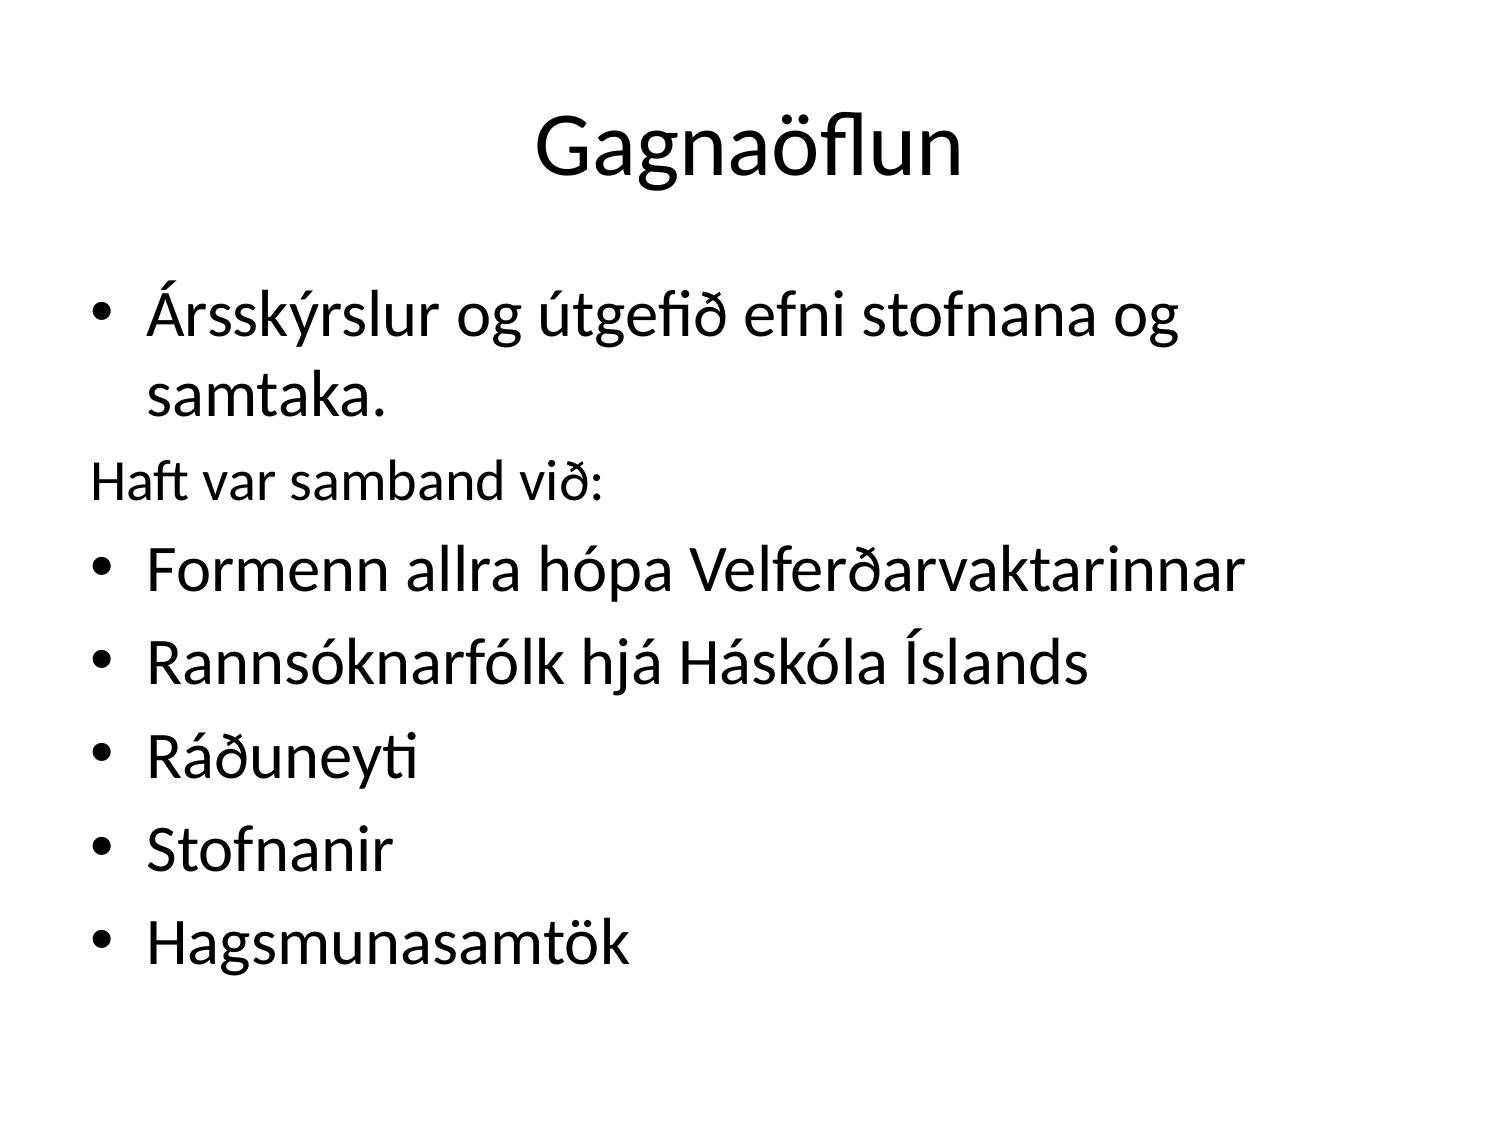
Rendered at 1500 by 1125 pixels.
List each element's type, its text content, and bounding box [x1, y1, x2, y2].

list Ársskýrslur og útgefið efni stofnana og samtaka. Haft var samband við: Formenn allra hópa Velferðarvaktarinnar Rannsóknarfólk hjá Háskóla Íslands Ráðuneyti Stofnanir Hagsmunasamtök [75, 262, 1425, 1005]
title Gagnaöflun [75, 45, 1425, 233]
